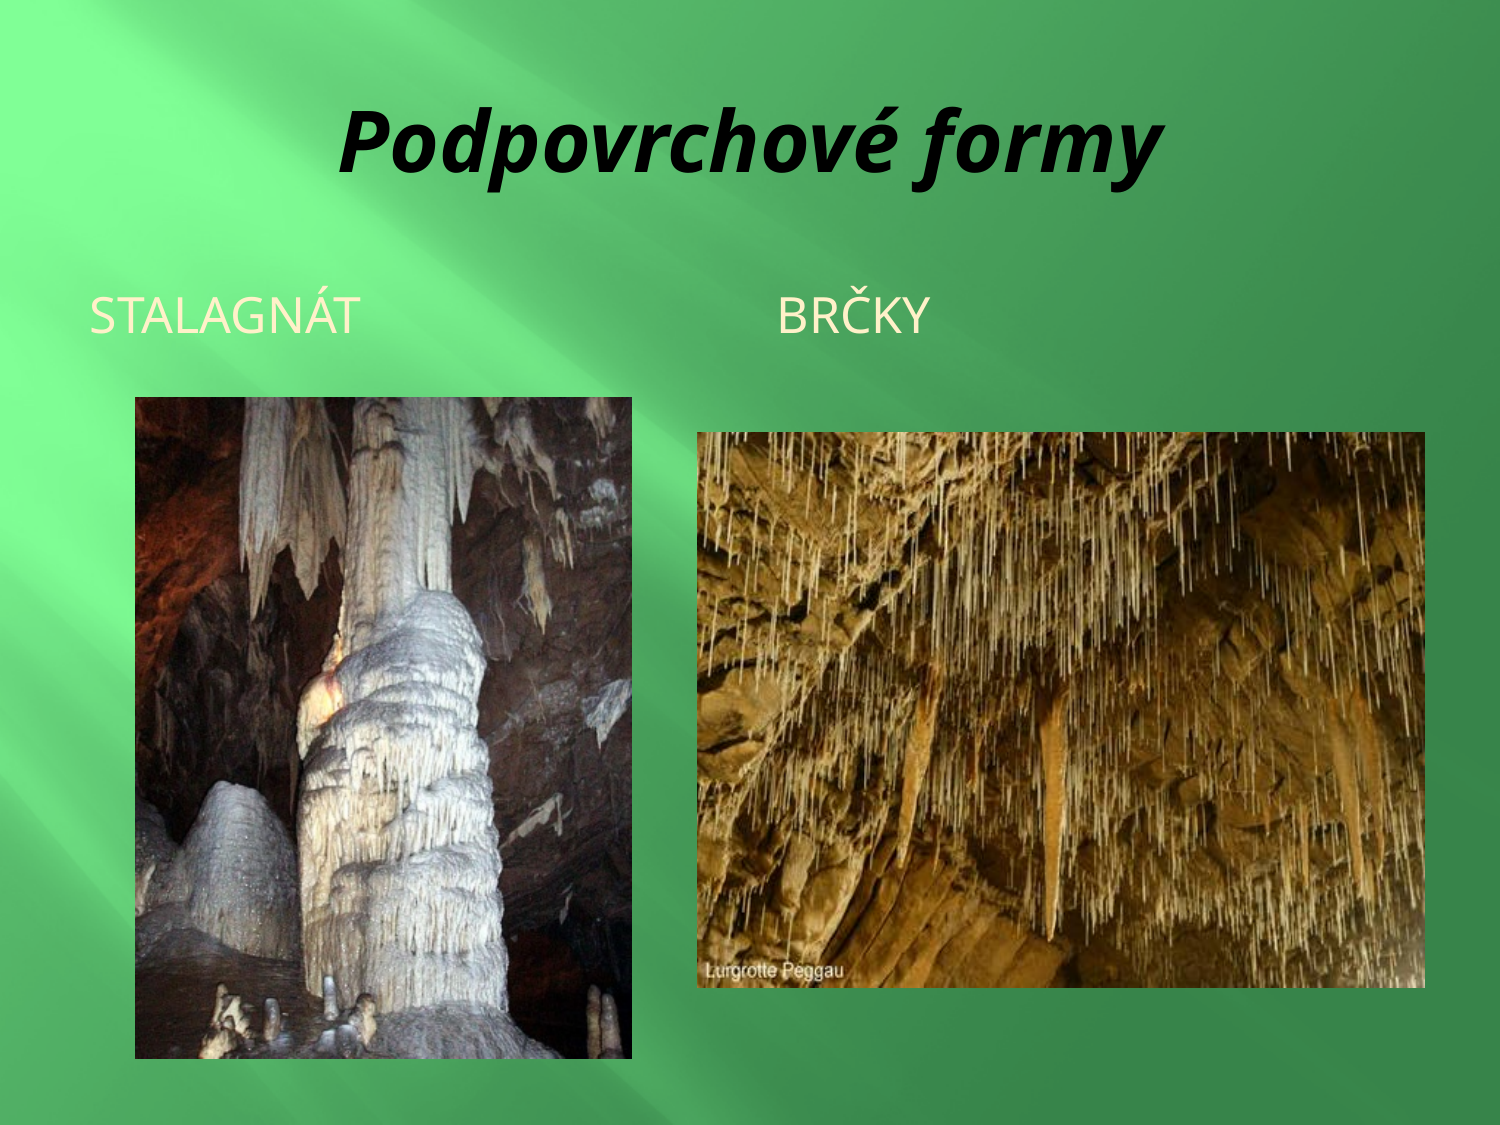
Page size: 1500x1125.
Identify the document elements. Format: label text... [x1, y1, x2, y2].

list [135, 396, 633, 1059]
list Brčky [761, 251, 1425, 375]
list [697, 432, 1426, 988]
list Stalagnát [75, 251, 738, 375]
title Podpovrchové formy [75, 44, 1425, 233]
